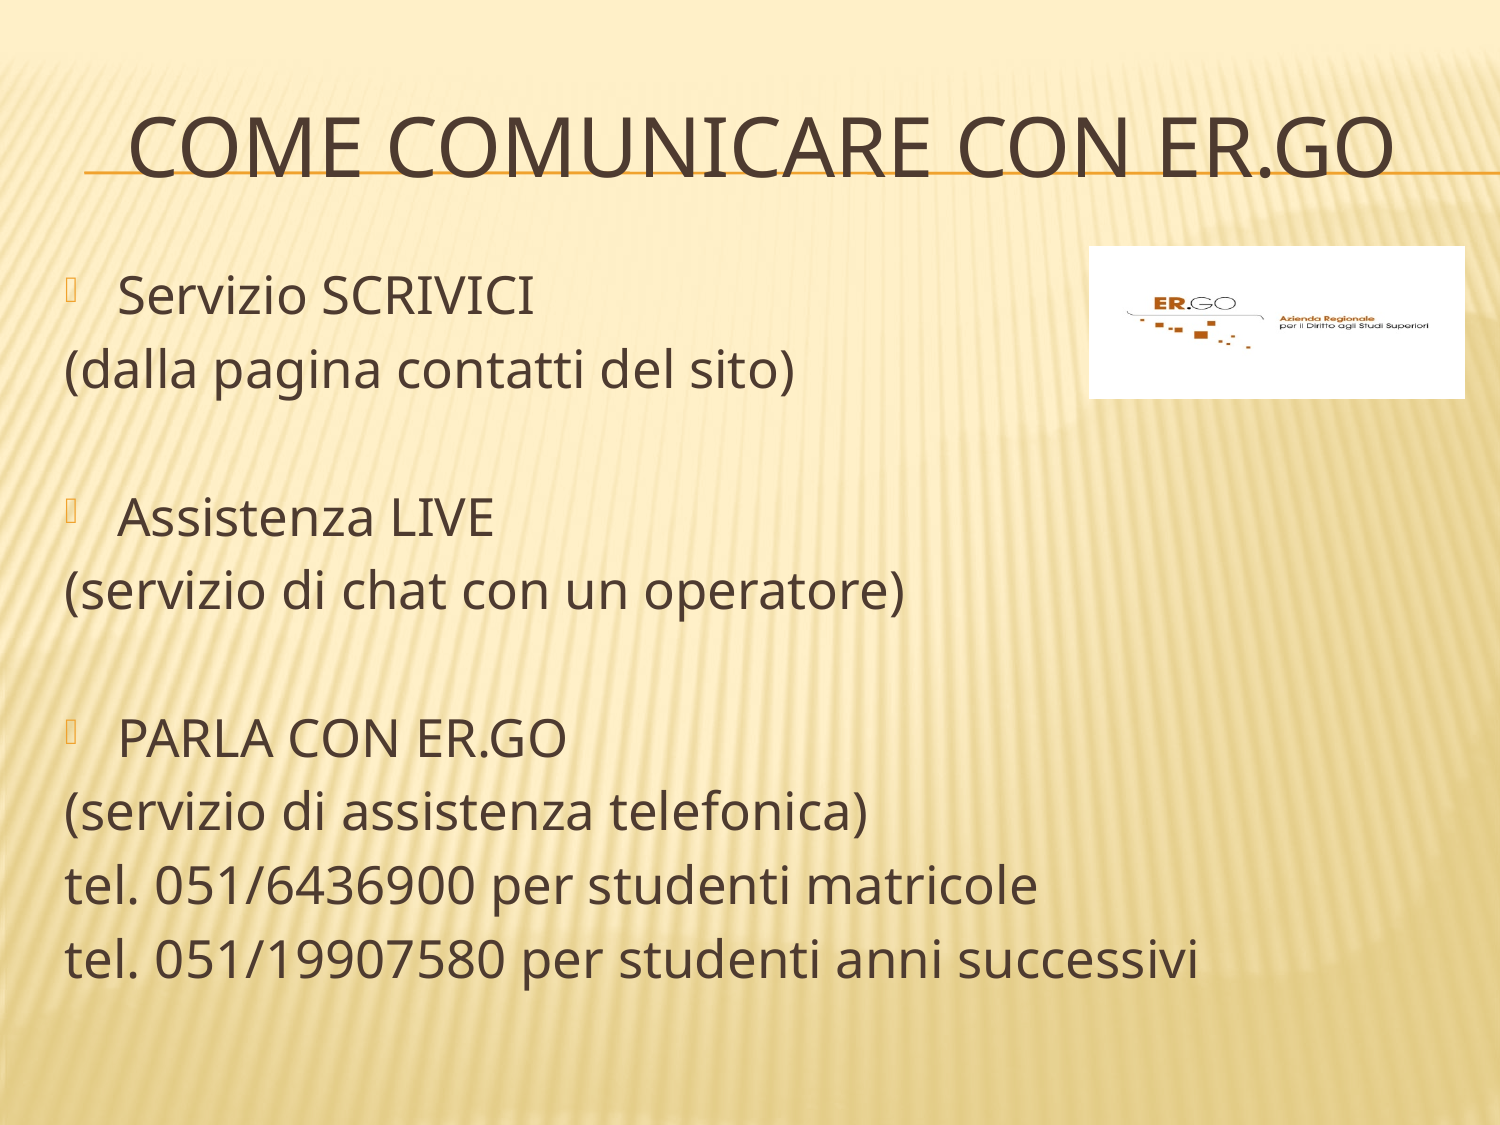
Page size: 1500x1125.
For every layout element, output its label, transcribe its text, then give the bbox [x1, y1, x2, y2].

title Come comunicare con eR.GO [50, 75, 1475, 213]
list Servizio SCRIVICI (dalla pagina contatti del sito) Assistenza LIVE (servizio di chat con un operatore) PARLA CON ER.GO (servizio di assistenza telefonica) tel. 051/6436900 per studenti matricole tel. 051/19907580 per studenti anni successivi [50, 254, 1475, 998]
picture [1089, 245, 1466, 399]
